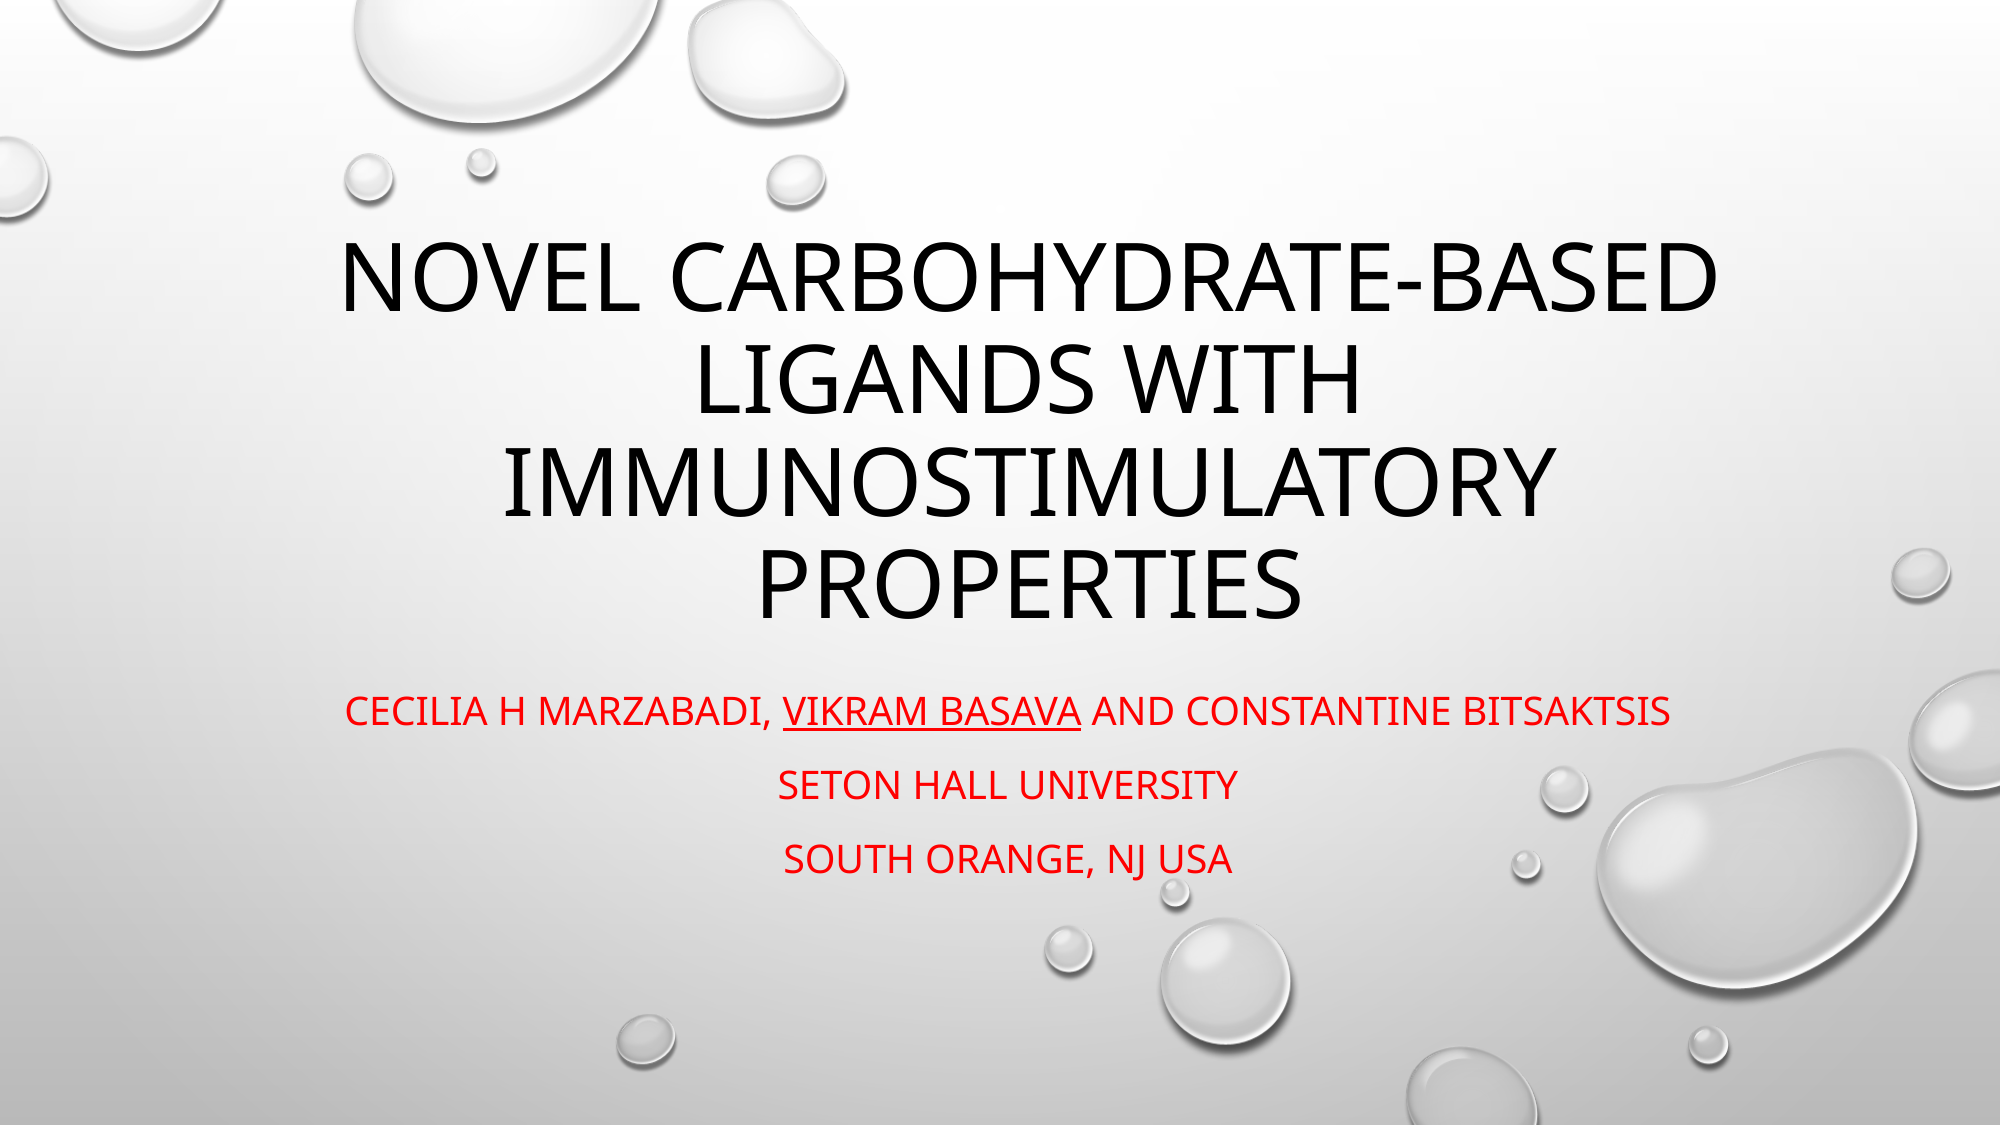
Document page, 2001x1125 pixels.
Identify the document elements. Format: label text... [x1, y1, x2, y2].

subtitle Cecilia H Marzabadi, Vikram Basava and Constantine Bitsaktsis Seton Hall University South Orange, NJ USA [295, 668, 1721, 894]
picture [0, 0, 2000, 1125]
title Novel Carbohydrate-based Ligands with Immunostimulatory Properties [311, 217, 1748, 648]
